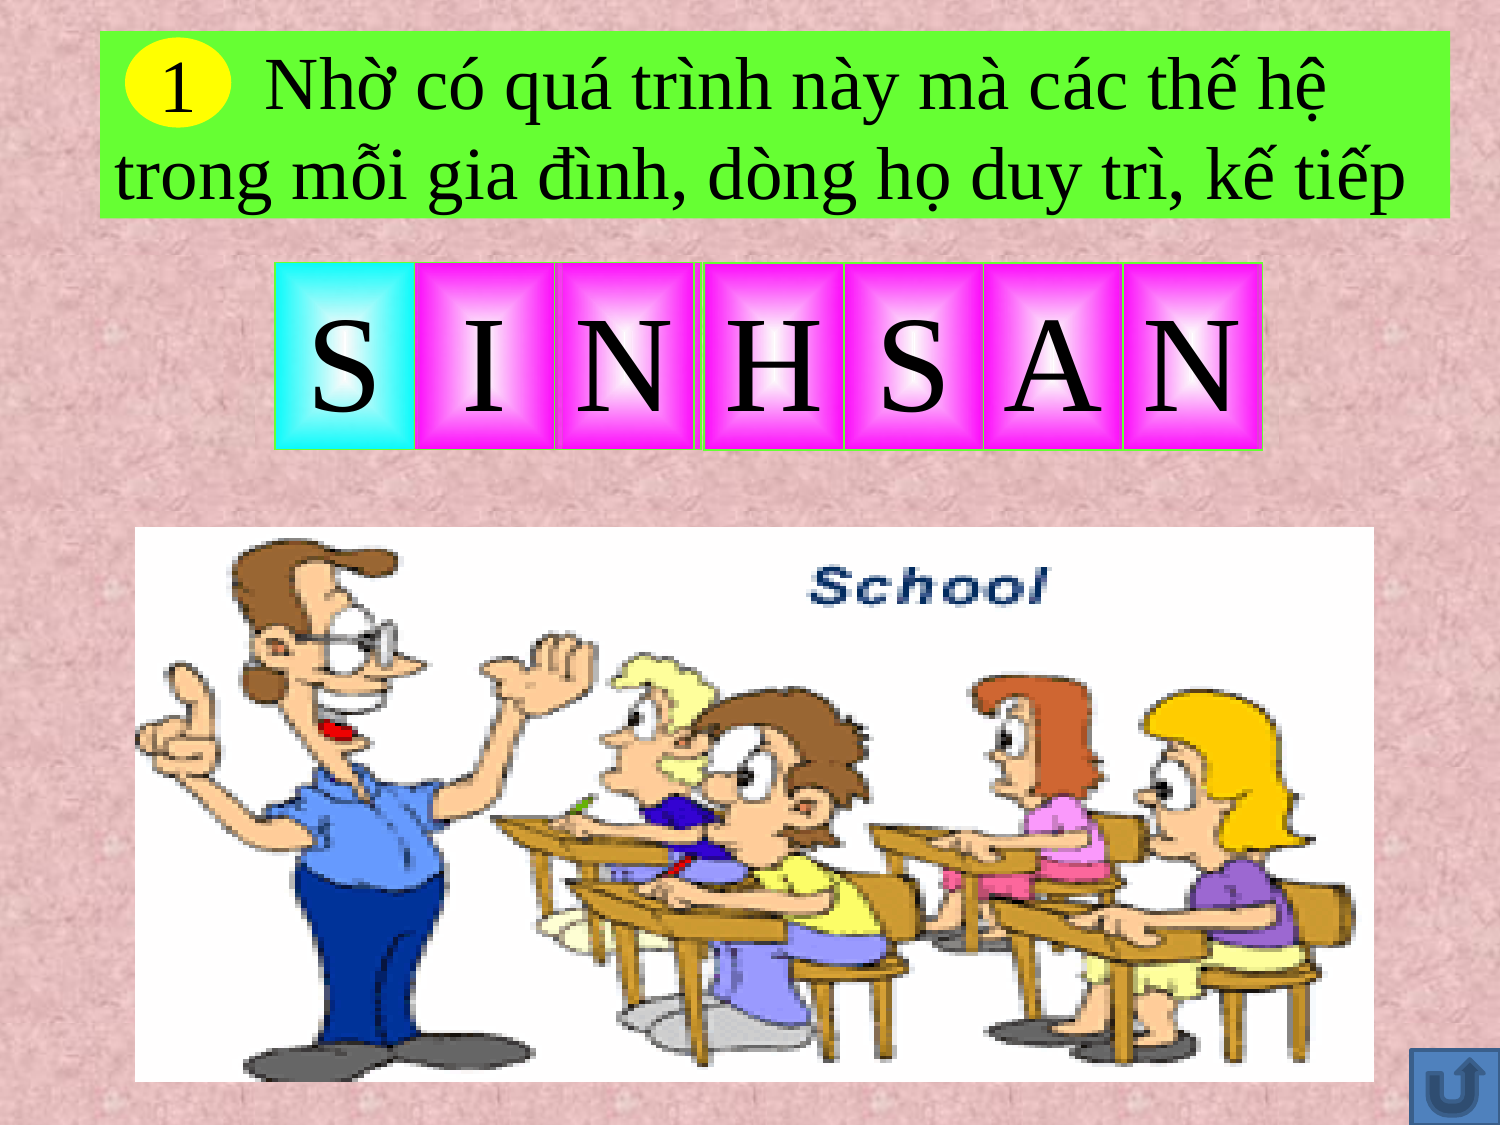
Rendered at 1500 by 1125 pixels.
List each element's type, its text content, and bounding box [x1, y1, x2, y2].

text_box [1409, 1048, 1500, 1125]
text_box Nhờ có quá trình này mà các thế hệ trong mỗi gia đình, dòng họ duy trì, kế tiếp [100, 31, 1451, 219]
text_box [274, 262, 1263, 451]
picture [135, 526, 1374, 1082]
text_box [0, 0, 1500, 1125]
text_box 1 [125, 37, 232, 128]
